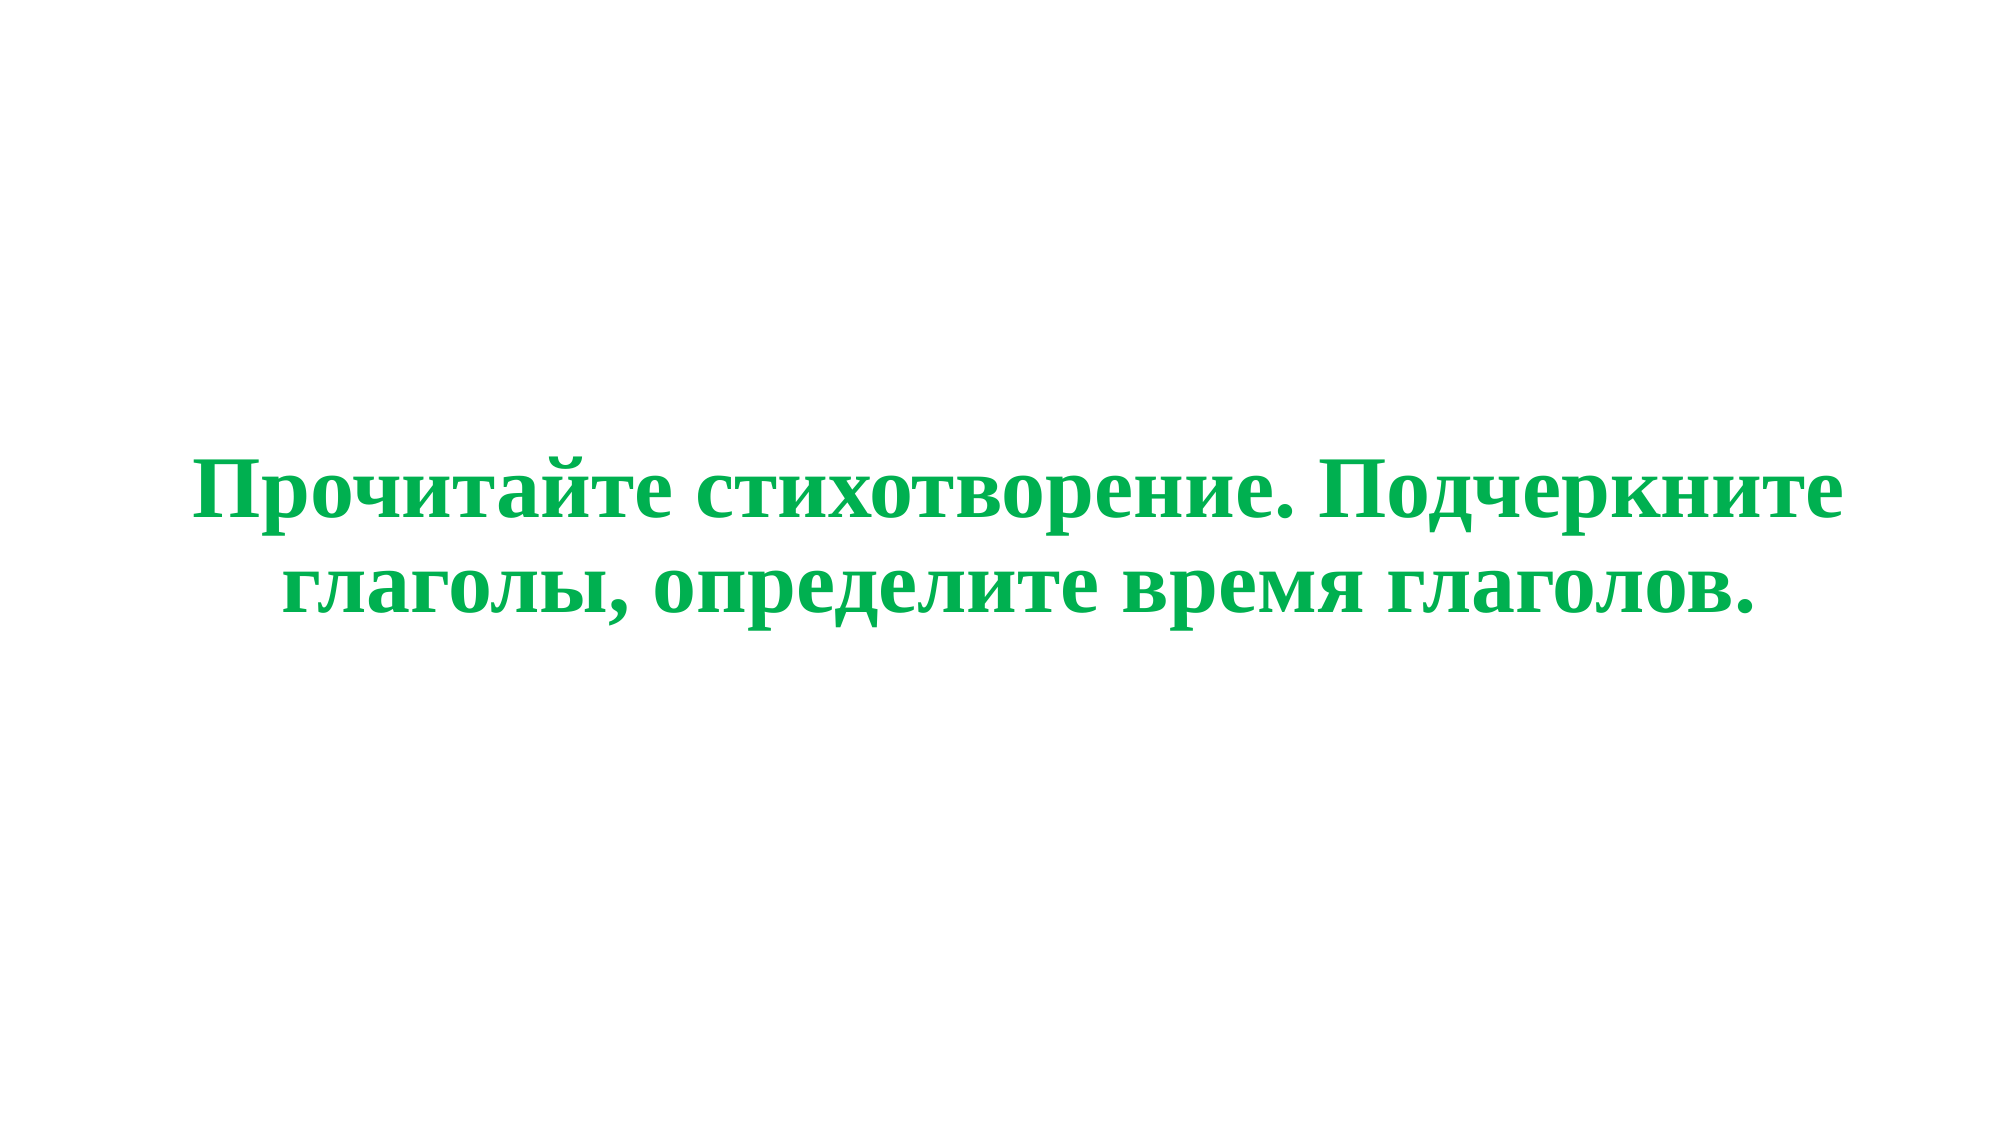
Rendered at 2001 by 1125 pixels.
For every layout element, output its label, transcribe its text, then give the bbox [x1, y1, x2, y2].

title Прочитайте стихотворение. Подчеркните глаголы, определите время глаголов. [157, 427, 1882, 645]
